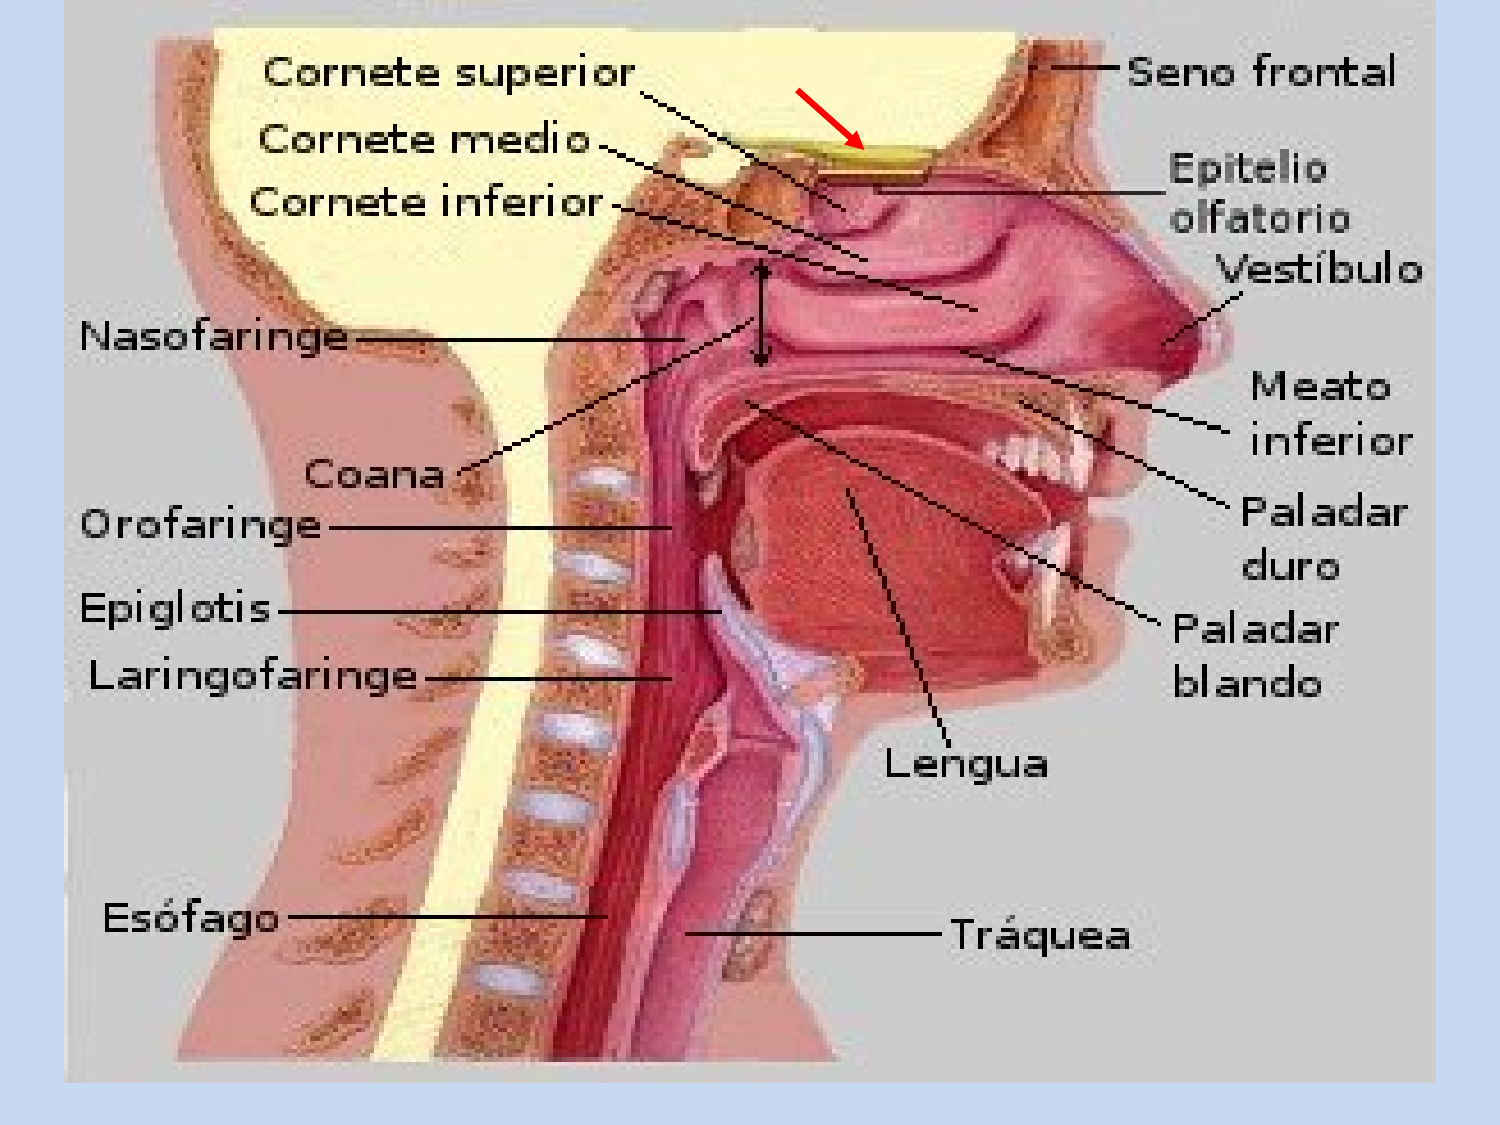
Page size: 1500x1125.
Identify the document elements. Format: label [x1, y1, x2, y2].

picture [64, 0, 1436, 1083]
text_box [796, 89, 865, 151]
